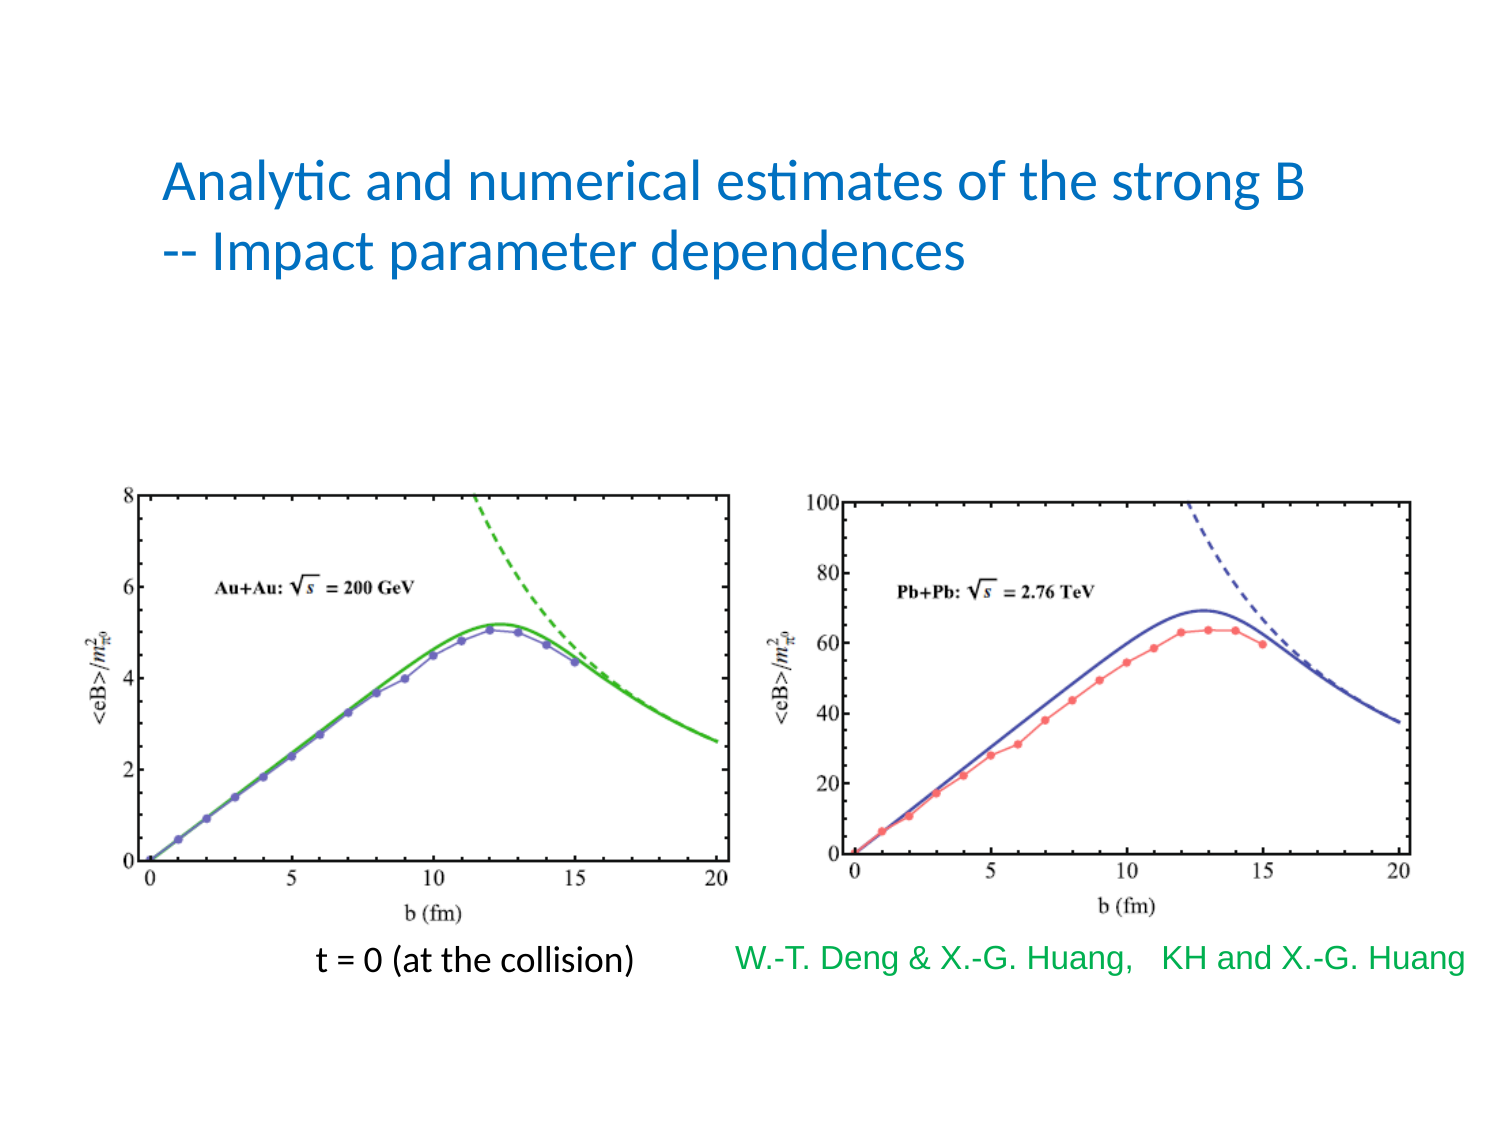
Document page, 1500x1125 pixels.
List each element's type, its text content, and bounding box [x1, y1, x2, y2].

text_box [52, 467, 1488, 988]
text_box Analytic and numerical estimates of the strong B -- Impact parameter dependences [148, 134, 1322, 289]
